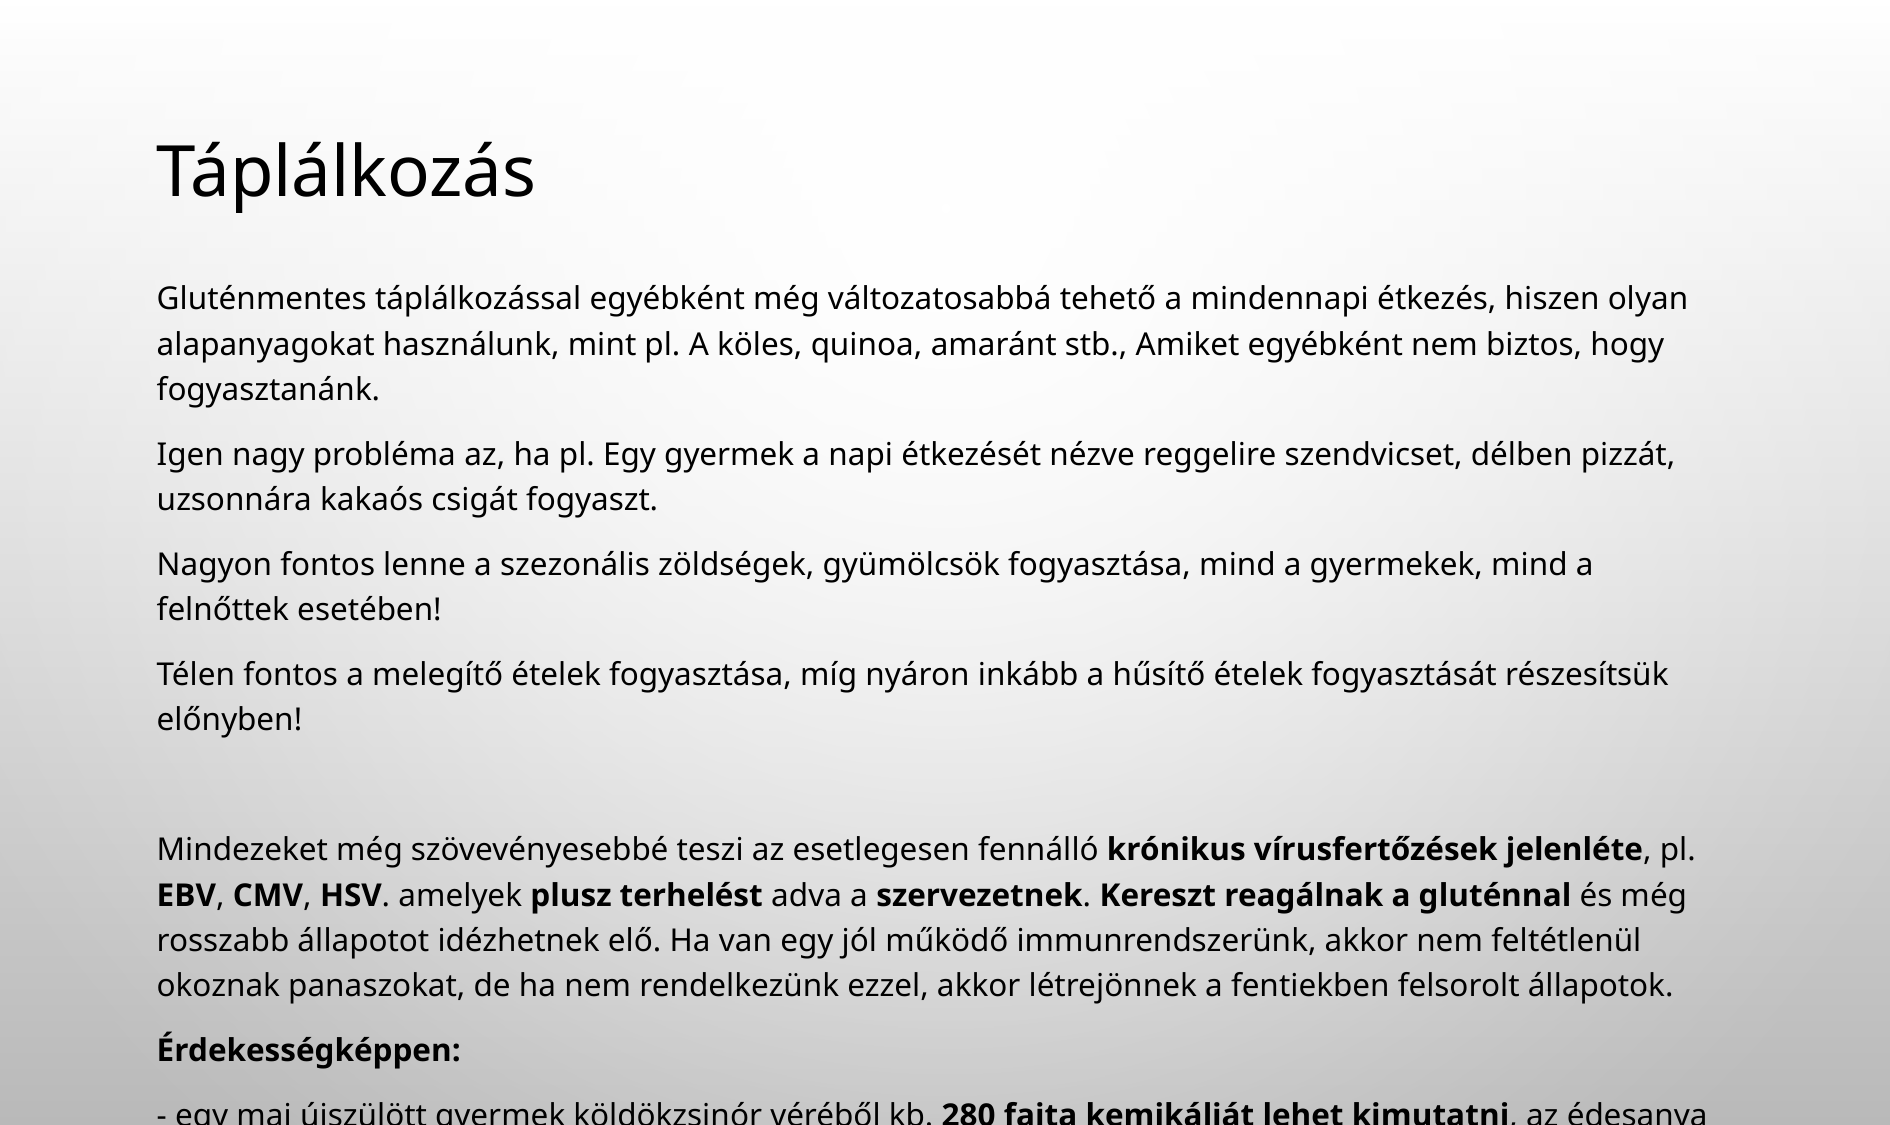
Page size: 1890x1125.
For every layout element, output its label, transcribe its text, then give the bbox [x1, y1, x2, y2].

list Gluténmentes táplálkozással egyébként még változatosabbá tehető a mindennapi étkezés, hiszen olyan alapanyagokat használunk, mint pl. A köles, quinoa, amaránt stb., Amiket egyébként nem biztos, hogy fogyasztanánk. Igen nagy probléma az, ha pl. Egy gyermek a napi étkezését nézve reggelire szendvicset, délben pizzát, uzsonnára kakaós csigát fogyaszt. Nagyon fontos lenne a szezonális zöldségek, gyümölcsök fogyasztása, mind a gyermekek, mind a felnőttek esetében! Télen fontos a melegítő ételek fogyasztása, míg nyáron inkább a hűsítő ételek fogyasztását részesítsük előnyben! Mindezeket még szövevényesebbé teszi az esetlegesen fennálló krónikus vírusfertőzések jelenléte, pl. EBV, CMV, HSV. amelyek plusz terhelést adva a szervezetnek. Kereszt reagálnak a gluténnal és még rosszabb állapotot idézhetnek elő. Ha van egy jól működő immunrendszerünk, akkor nem feltétlenül okoznak panaszokat, de ha nem rendelkezünk ezzel, akkor létrejönnek a fentiekben felsorolt állapotok. Érdekességképpen: - egy mai újszülött gyermek köldökzsinór véréből kb. 280 fajta kemikáliát lehet kimutatni, az édesanya véréből 450-nél többet. [141, 263, 1749, 795]
title Táplálkozás [141, 49, 1749, 263]
picture [0, 0, 1890, 1125]
